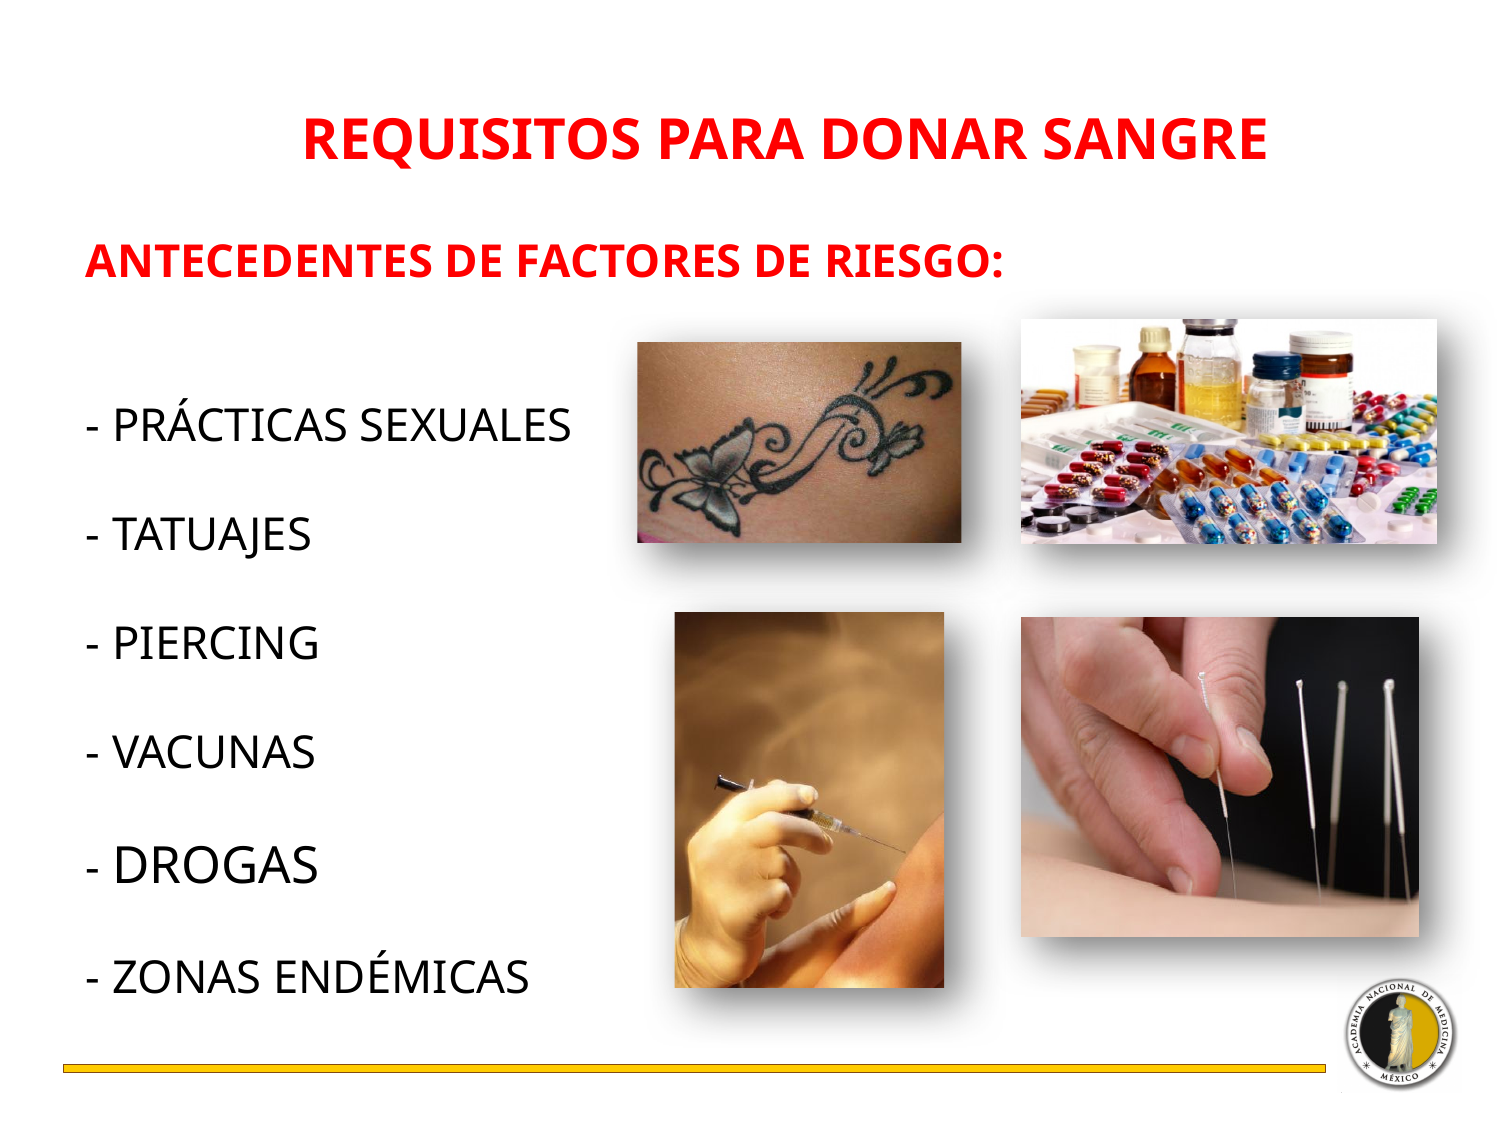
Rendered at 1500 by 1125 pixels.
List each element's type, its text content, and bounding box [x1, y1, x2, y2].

picture [637, 342, 962, 543]
title ANTECEDENTES DE FACTORES DE RIESGO: - PRÁCTICAS SEXUALES - TATUAJES - PIERCING - VACUNAS - DROGAS - ZONAS ENDÉMICAS [70, 223, 1500, 1012]
picture [1020, 318, 1437, 544]
picture [674, 612, 945, 989]
picture [1337, 1012, 1462, 1093]
subtitle REQUISITOS PARA DONAR SANGRE [277, 96, 1293, 187]
picture [1020, 616, 1420, 937]
